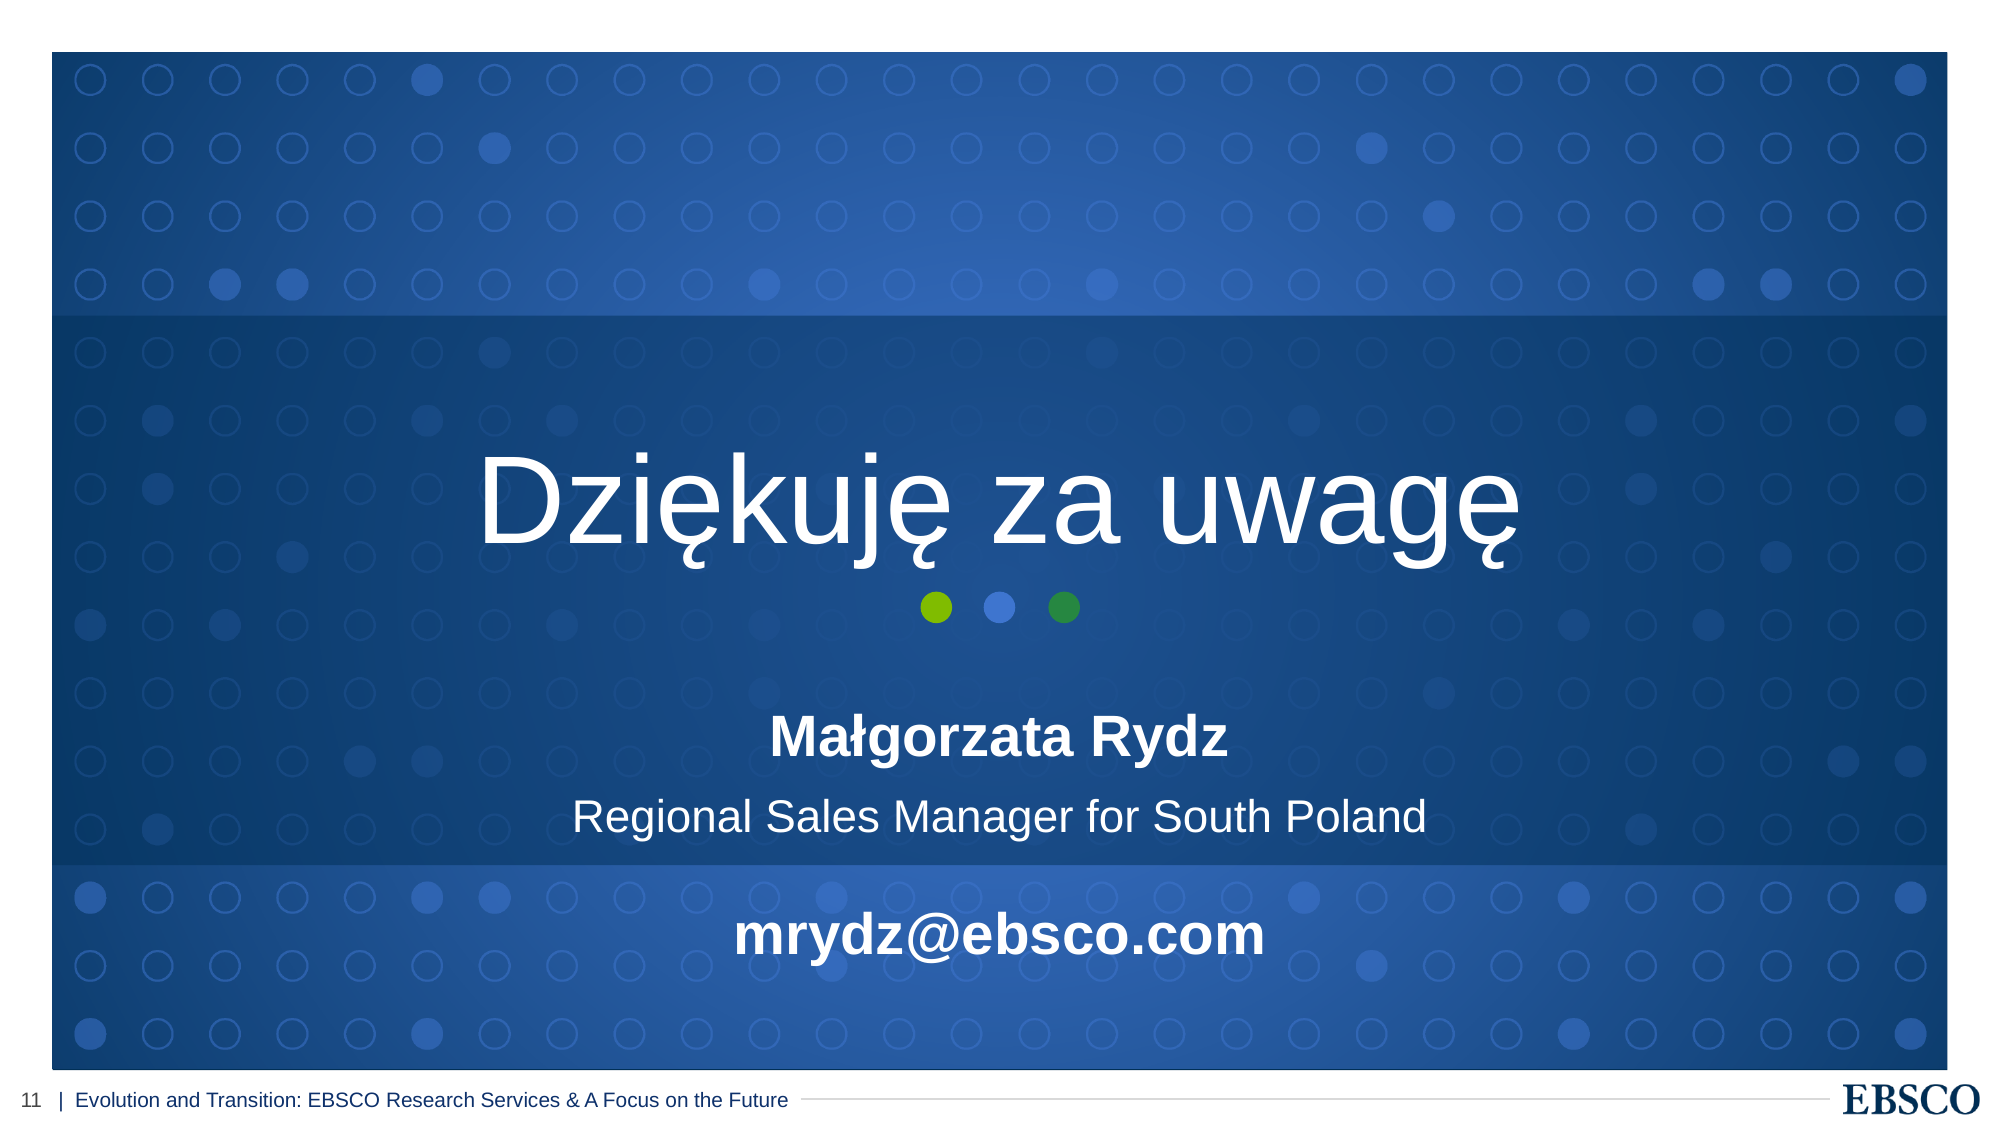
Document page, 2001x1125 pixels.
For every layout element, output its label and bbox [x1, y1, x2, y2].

picture [51, 52, 1947, 1069]
picture [1843, 1082, 1980, 1116]
